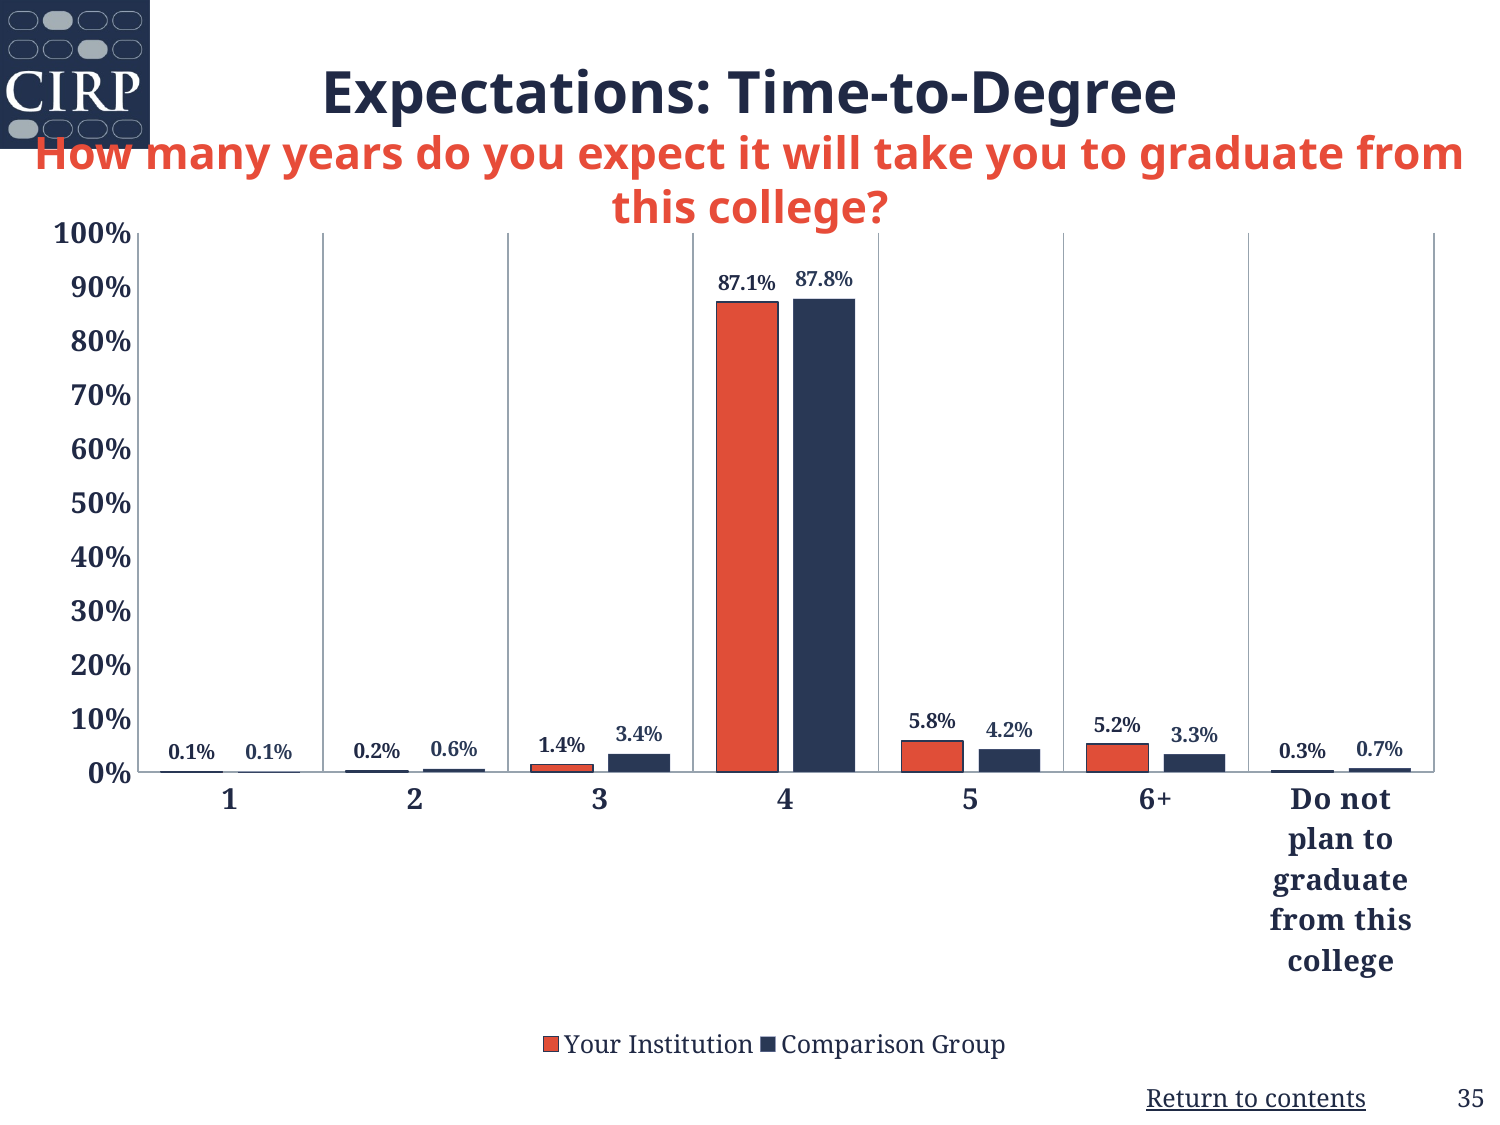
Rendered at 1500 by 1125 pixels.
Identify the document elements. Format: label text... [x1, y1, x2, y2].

picture [0, 0, 150, 49]
slide_number 35 [1374, 1049, 1500, 1125]
title Expectations: Time-to-Degree How many years do you expect it will take you to graduate from this college? [0, 49, 1500, 238]
chart [24, 212, 1463, 1076]
